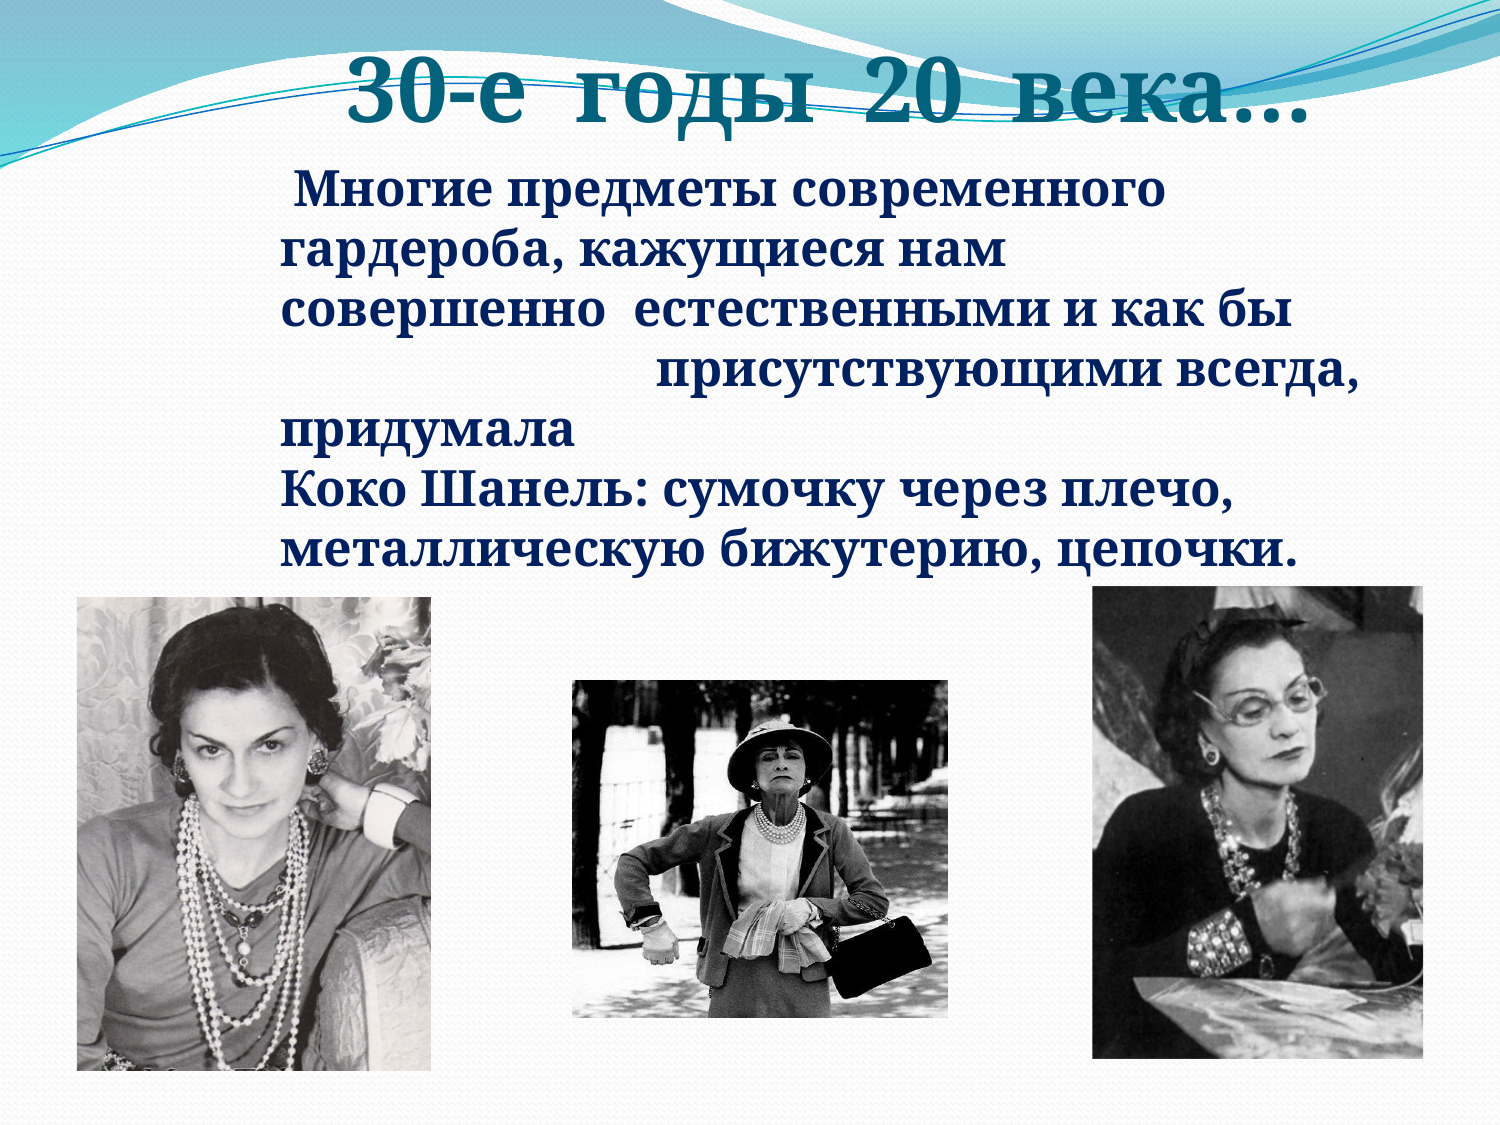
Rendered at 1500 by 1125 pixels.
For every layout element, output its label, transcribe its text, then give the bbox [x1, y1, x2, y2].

text_box Многие предметы современного гардероба, кажущиеся нам совершенно естественными и как бы присутствующими всегда, придумала Коко Шанель: сумочку через плечо, металлическую бижутерию, цепочки. [265, 148, 1424, 634]
picture [76, 597, 432, 1071]
picture [572, 680, 949, 1019]
picture [1092, 585, 1424, 1059]
title 30-е годы 20 века… [222, 23, 1438, 141]
